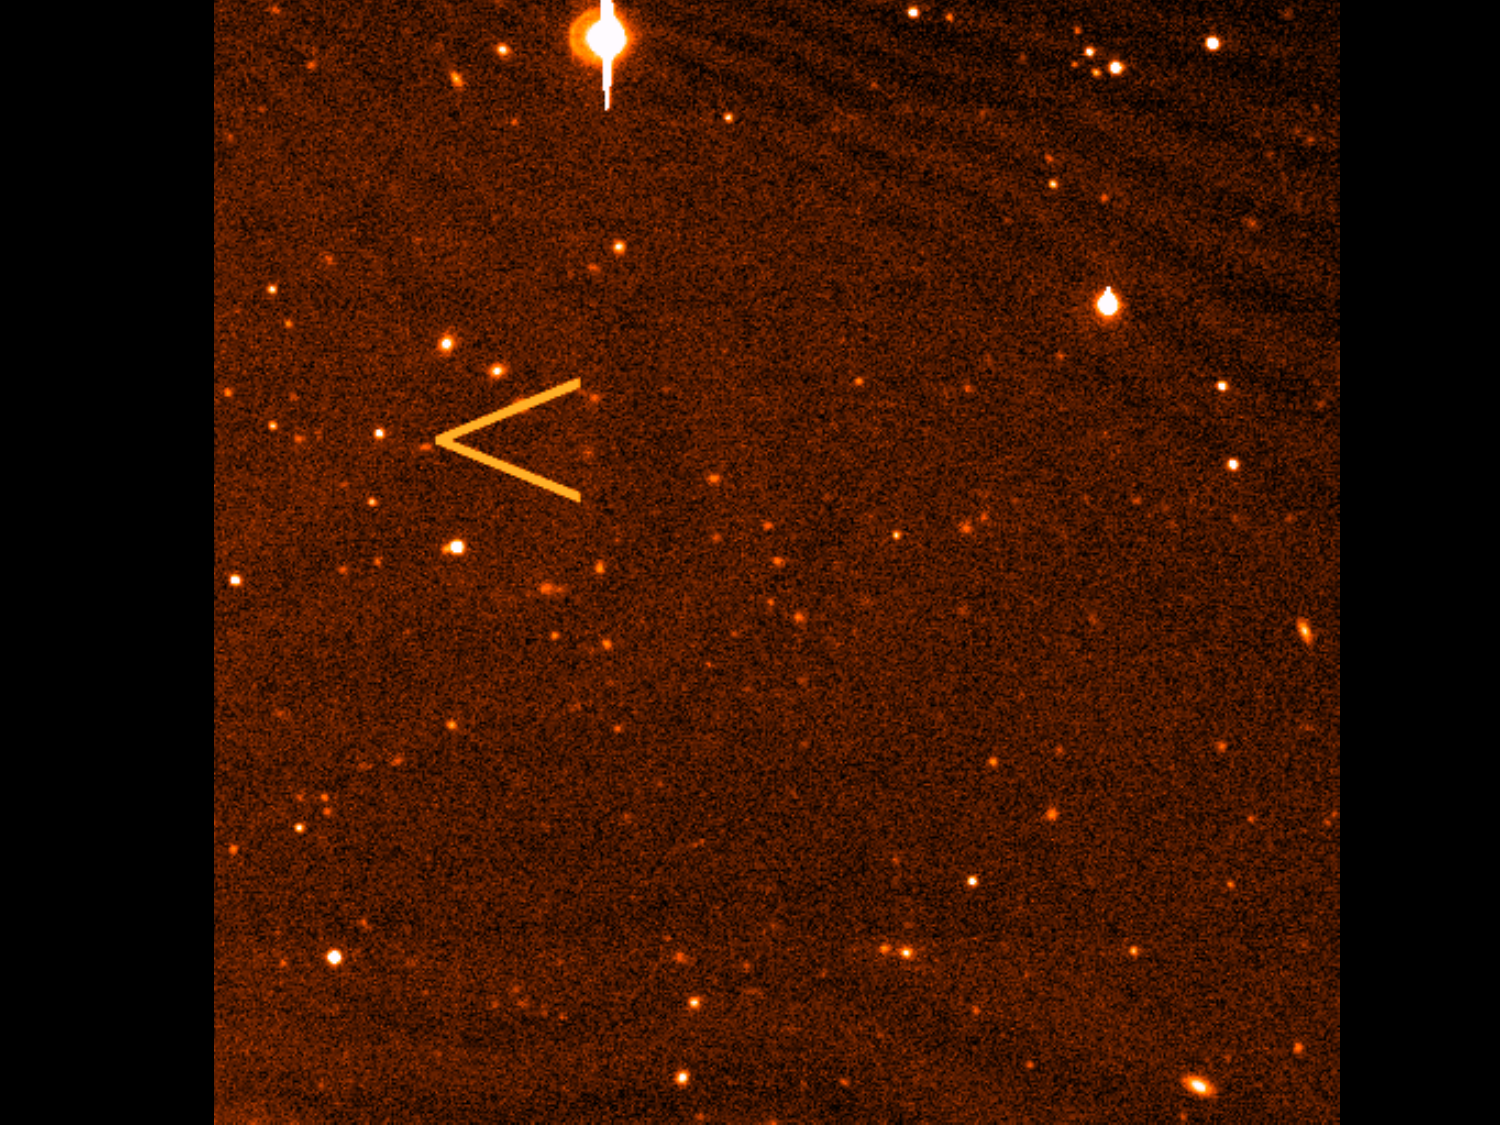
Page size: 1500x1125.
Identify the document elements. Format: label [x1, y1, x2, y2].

picture [213, 0, 1340, 1125]
